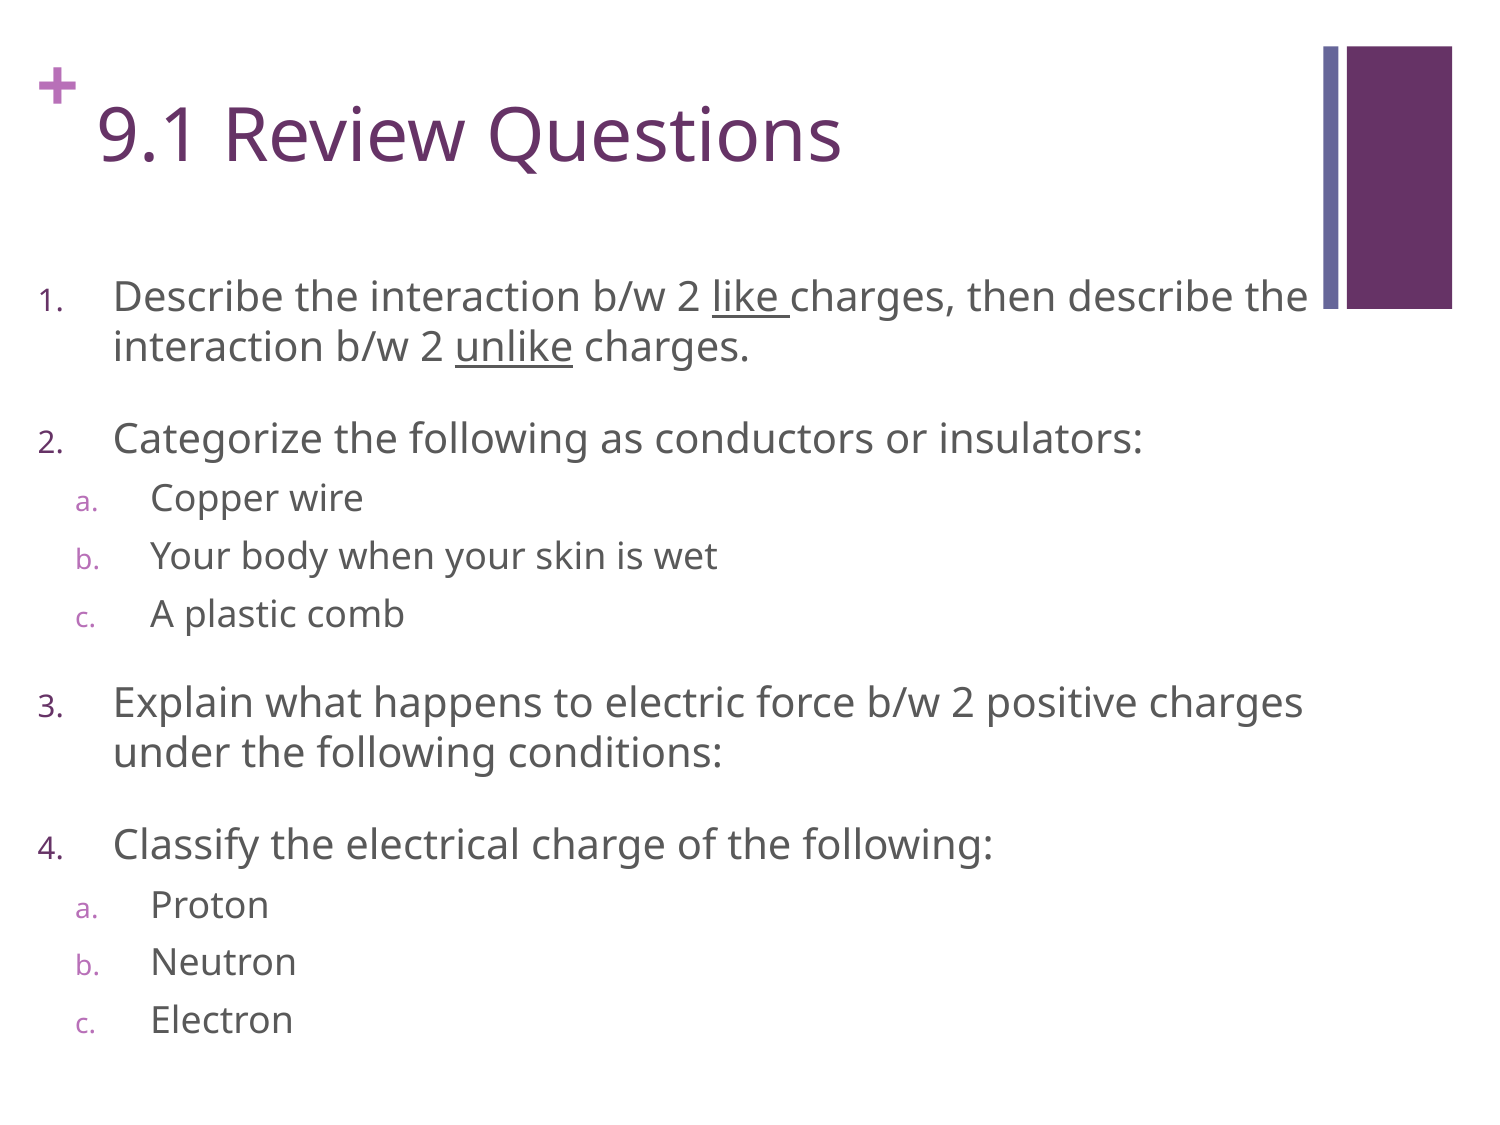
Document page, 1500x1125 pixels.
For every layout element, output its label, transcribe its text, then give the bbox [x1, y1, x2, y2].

list Describe the interaction b/w 2 like charges, then describe the interaction b/w 2 unlike charges. Categorize the following as conductors or insulators: Copper wire Your body when your skin is wet A plastic comb Explain what happens to electric force b/w 2 positive charges under the following conditions: Classify the electrical charge of the following: Proton Neutron Electron [22, 262, 1363, 1096]
title 9.1 Review Questions [81, 79, 1322, 262]
